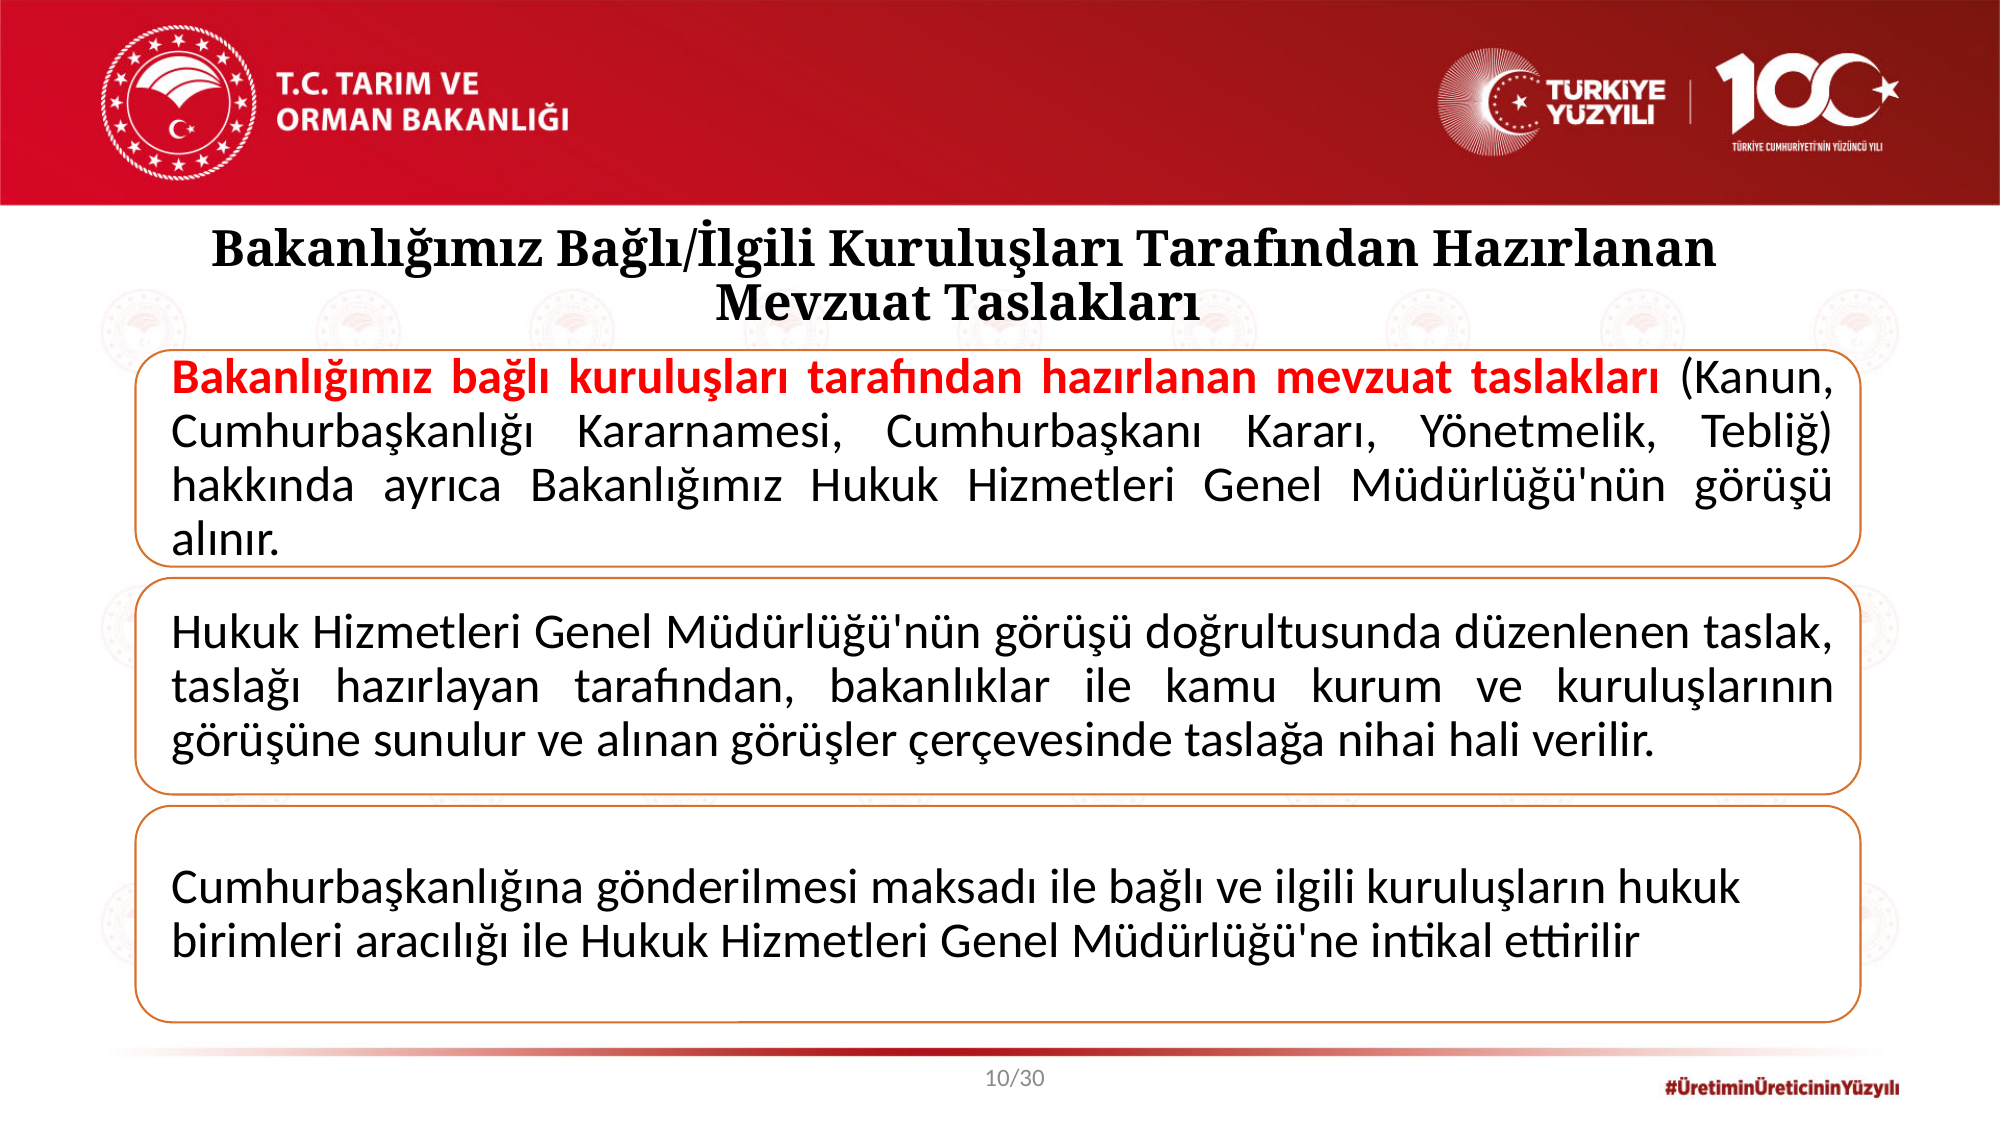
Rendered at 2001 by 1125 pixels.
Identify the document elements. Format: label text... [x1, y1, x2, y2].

title Bakanlığımız Bağlı/İlgili Kuruluşları Tarafından Hazırlanan Mevzuat Taslakları [102, 232, 1828, 323]
picture [0, 0, 2000, 1125]
slide_number 10/30 [965, 1051, 1060, 1103]
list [135, 322, 1861, 1051]
